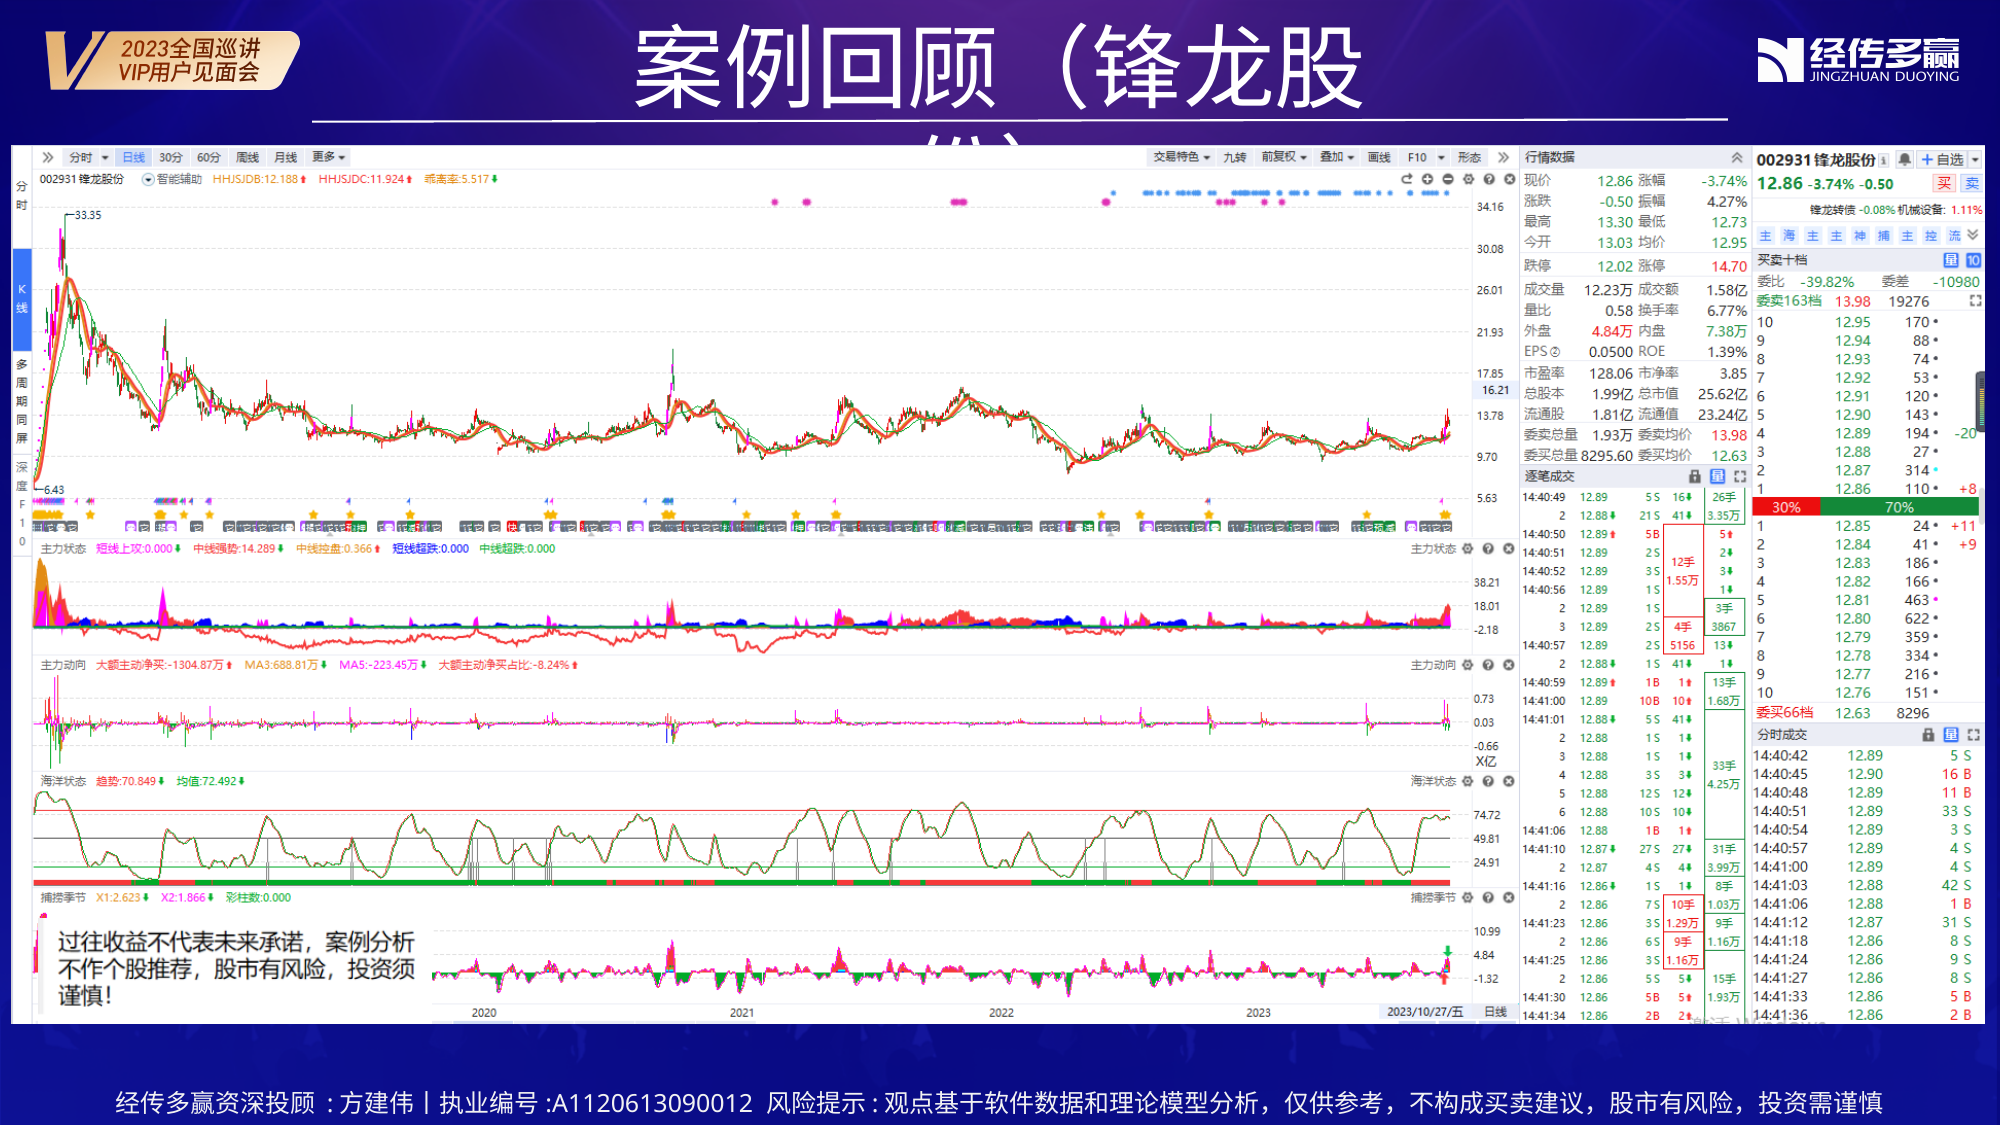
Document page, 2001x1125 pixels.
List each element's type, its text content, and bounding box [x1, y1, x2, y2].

picture [0, 0, 2000, 1125]
text_box 案例回顾（锋龙股份） [536, 2, 1464, 145]
